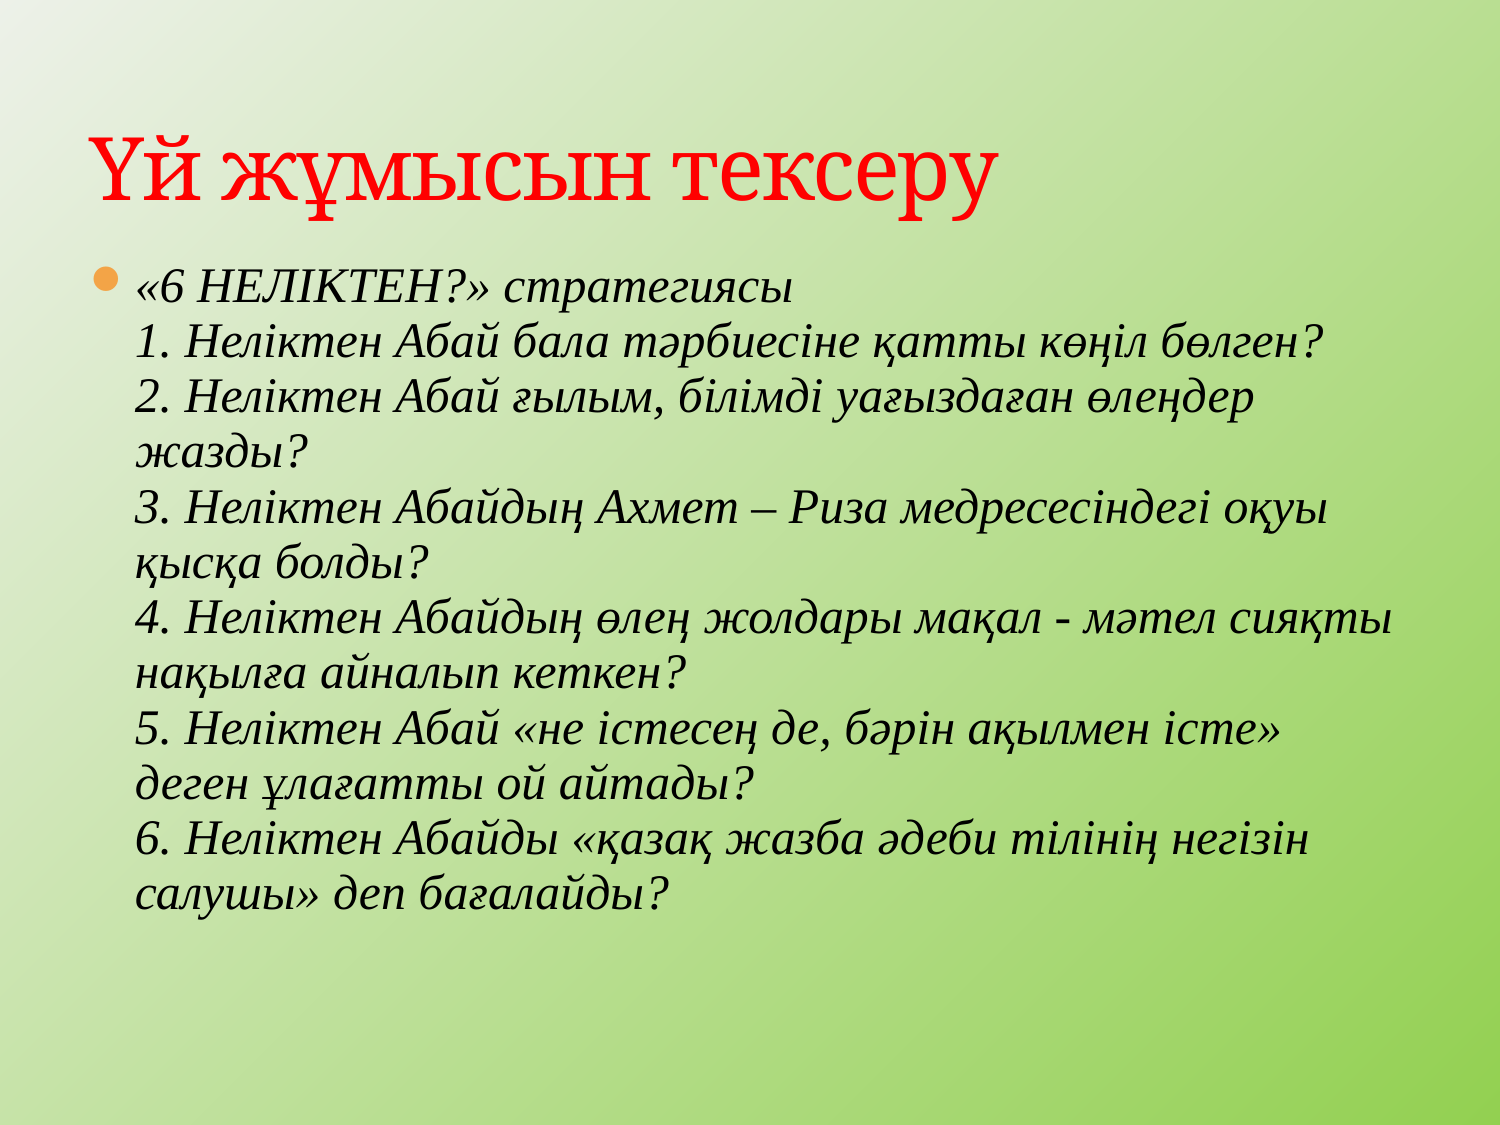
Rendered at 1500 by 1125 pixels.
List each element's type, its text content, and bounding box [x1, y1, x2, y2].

list «6 НЕЛІКТЕН?» стратегиясы 1. Неліктен Абай бала тәрбиесіне қатты көңіл бөлген? 2. Неліктен Абай ғылым, білімді уағыздаған өлеңдер жазды? 3. Неліктен Абайдың Ахмет – Риза медресесіндегі оқуы қысқа болды? 4. Неліктен Абайдың өлең жолдары мақал - мәтел сияқты нақылға айналып кеткен? 5. Неліктен Абай «не істесең де, бәрін ақылмен істе» деген ұлағатты ой айтады? 6. Неліктен Абайды «қазақ жазба әдеби тілінің негізін салушы» деп бағалайды? [74, 249, 1426, 1001]
title Үй жұмысын тексеру [74, 24, 1425, 225]
